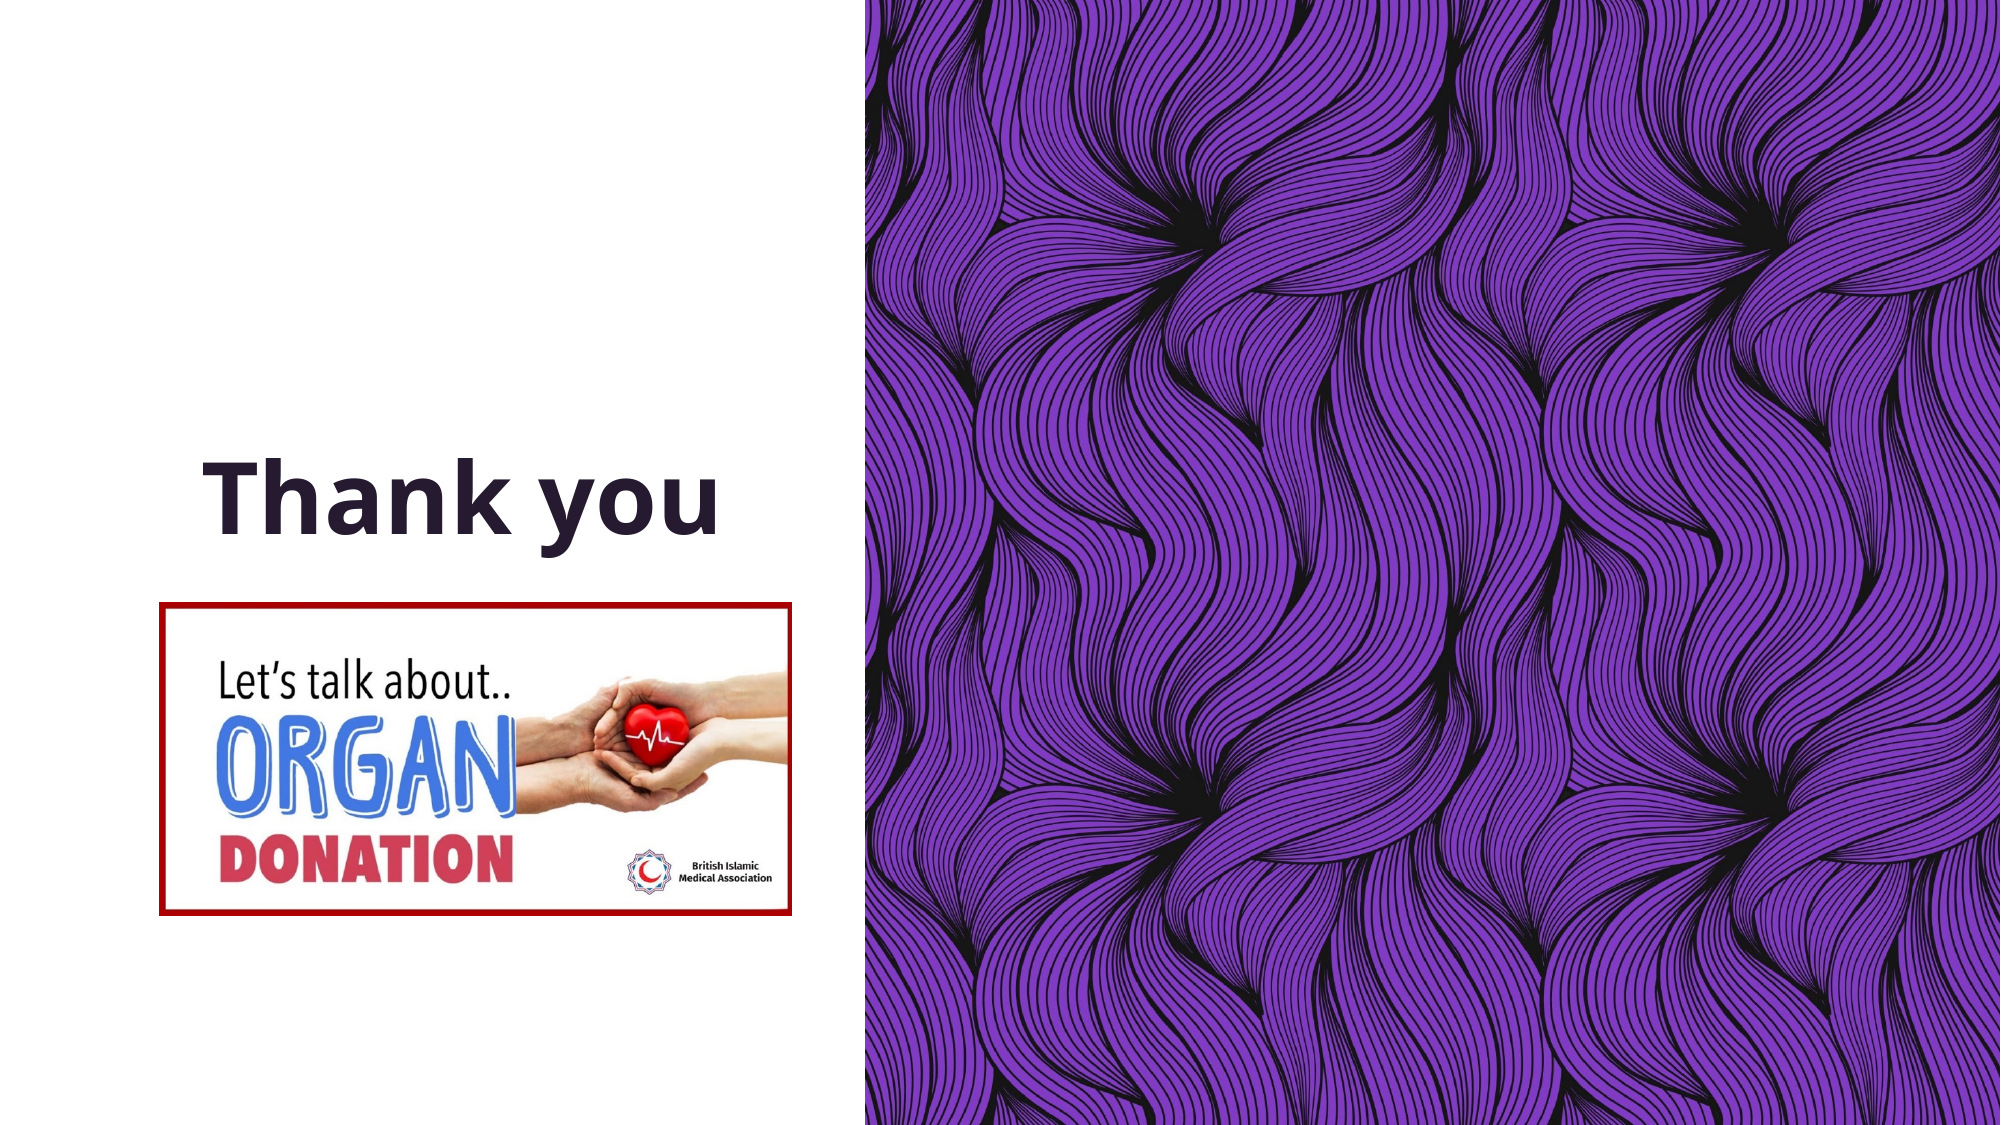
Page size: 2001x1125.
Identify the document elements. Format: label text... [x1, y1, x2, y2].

picture [159, 602, 792, 916]
title Thank you [133, 87, 792, 563]
picture [865, 0, 2000, 1125]
